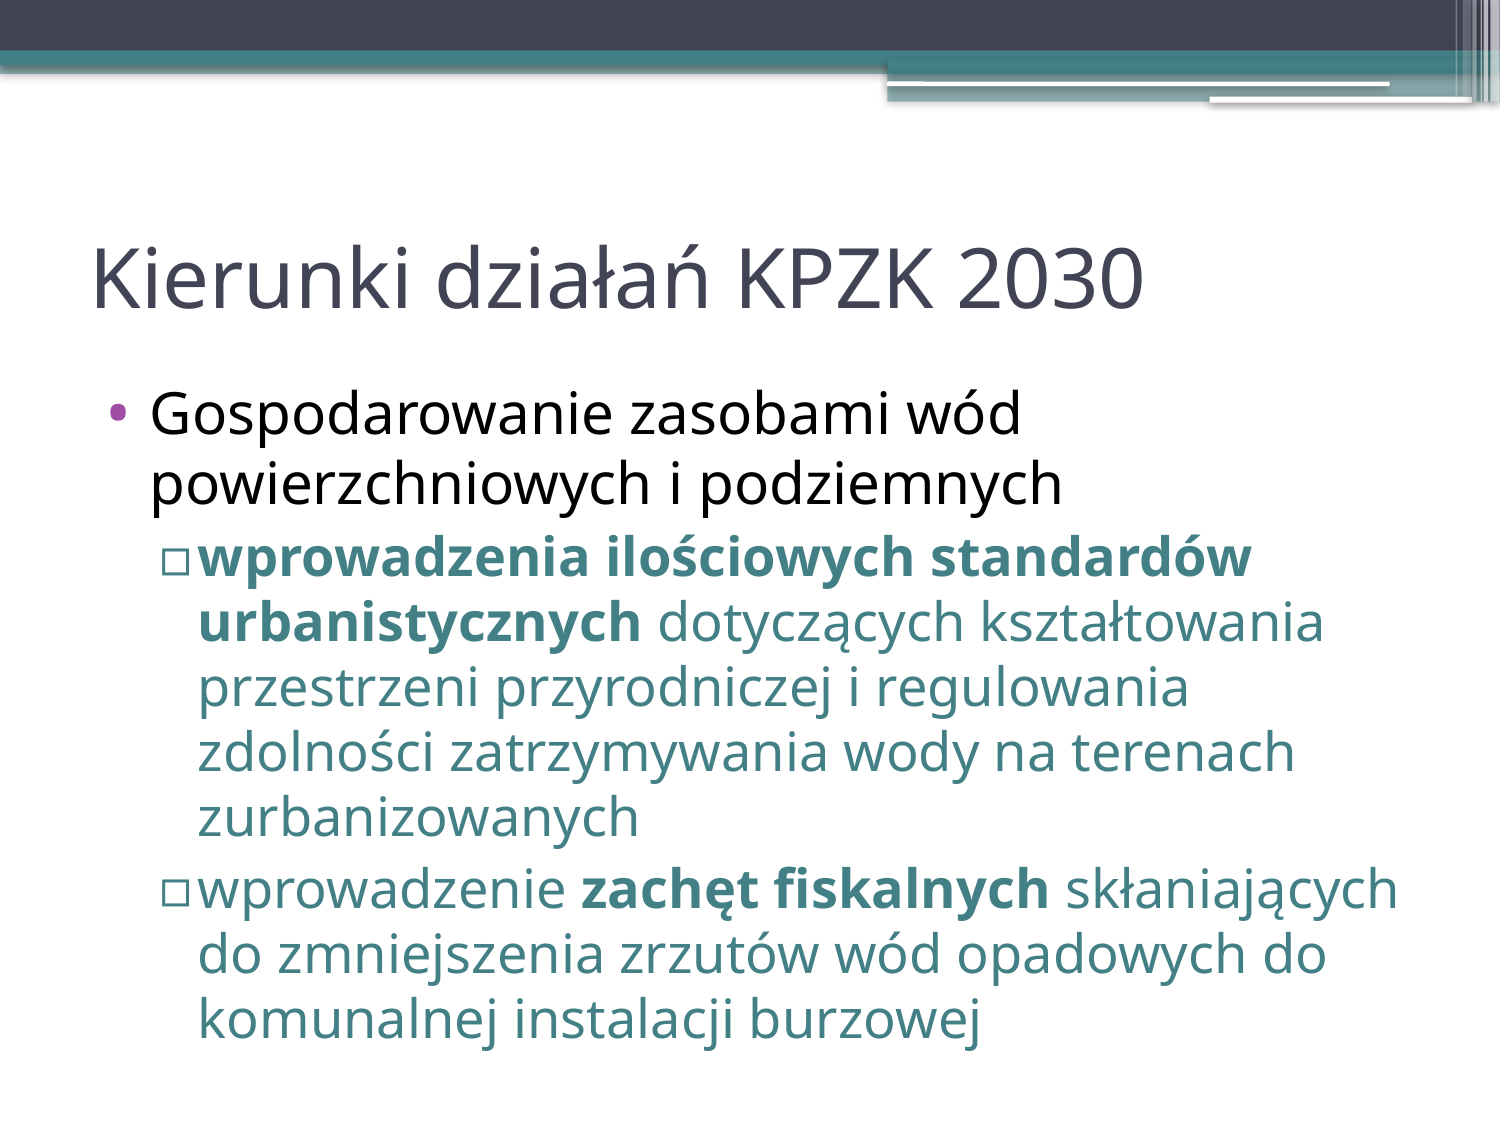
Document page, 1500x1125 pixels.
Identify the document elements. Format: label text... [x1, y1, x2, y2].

list Gospodarowanie zasobami wód powierzchniowych i podziemnych wprowadzenia ilościowych standardów urbanistycznych dotyczących kształtowania przestrzeni przyrodniczej i regulowania zdolności zatrzymywania wody na terenach zurbanizowanych wprowadzenie zachęt fiskalnych skłaniających do zmniejszenia zrzutów wód opadowych do komunalnej instalacji burzowej [75, 368, 1425, 1079]
title Kierunki działań KPZK 2030 [75, 187, 1425, 363]
